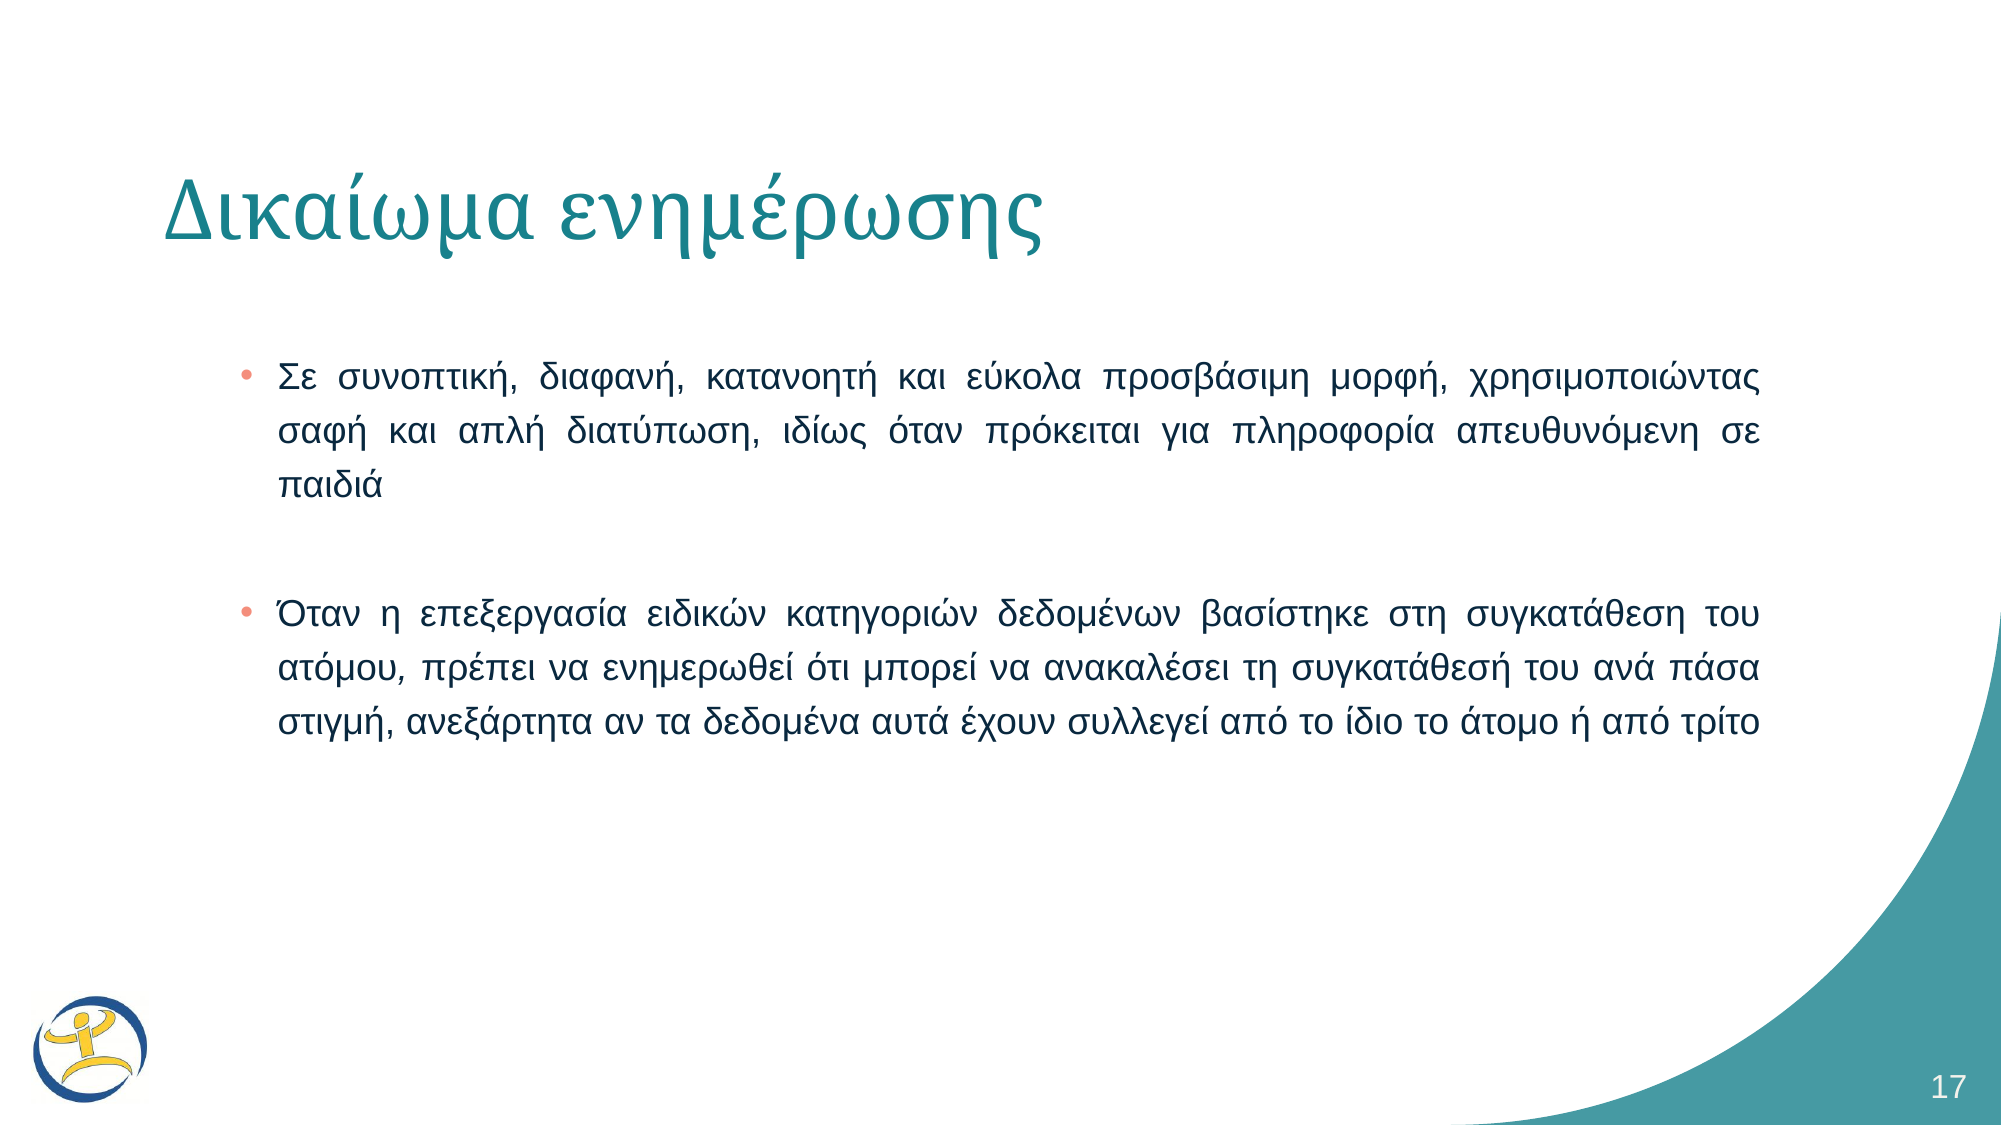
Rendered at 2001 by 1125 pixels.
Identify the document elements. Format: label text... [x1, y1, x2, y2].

list Σε συνοπτική, διαφανή, κατανοητή και εύκολα προσβάσιμη μορφή, χρησιμοποιώντας σαφή και απλή διατύπωση, ιδίως όταν πρόκειται για πληροφορία απευθυνόμενη σε παιδιά Όταν η επεξεργασία ειδικών κατηγοριών δεδομένων βασίστηκε στη συγκατάθεση του ατόμου, πρέπει να ενημερωθεί ότι μπορεί να ανακαλέσει τη συγκατάθεσή του ανά πάσα στιγμή, ανεξάρτητα αν τα δεδομένα αυτά έχουν συλλεγεί από το ίδιο το άτομο ή από τρίτο [150, 335, 1777, 1012]
picture [31, 991, 149, 1109]
title Δικαίωμα ενημέρωσης [148, 96, 1775, 315]
slide_number 17 [1868, 1055, 1983, 1116]
